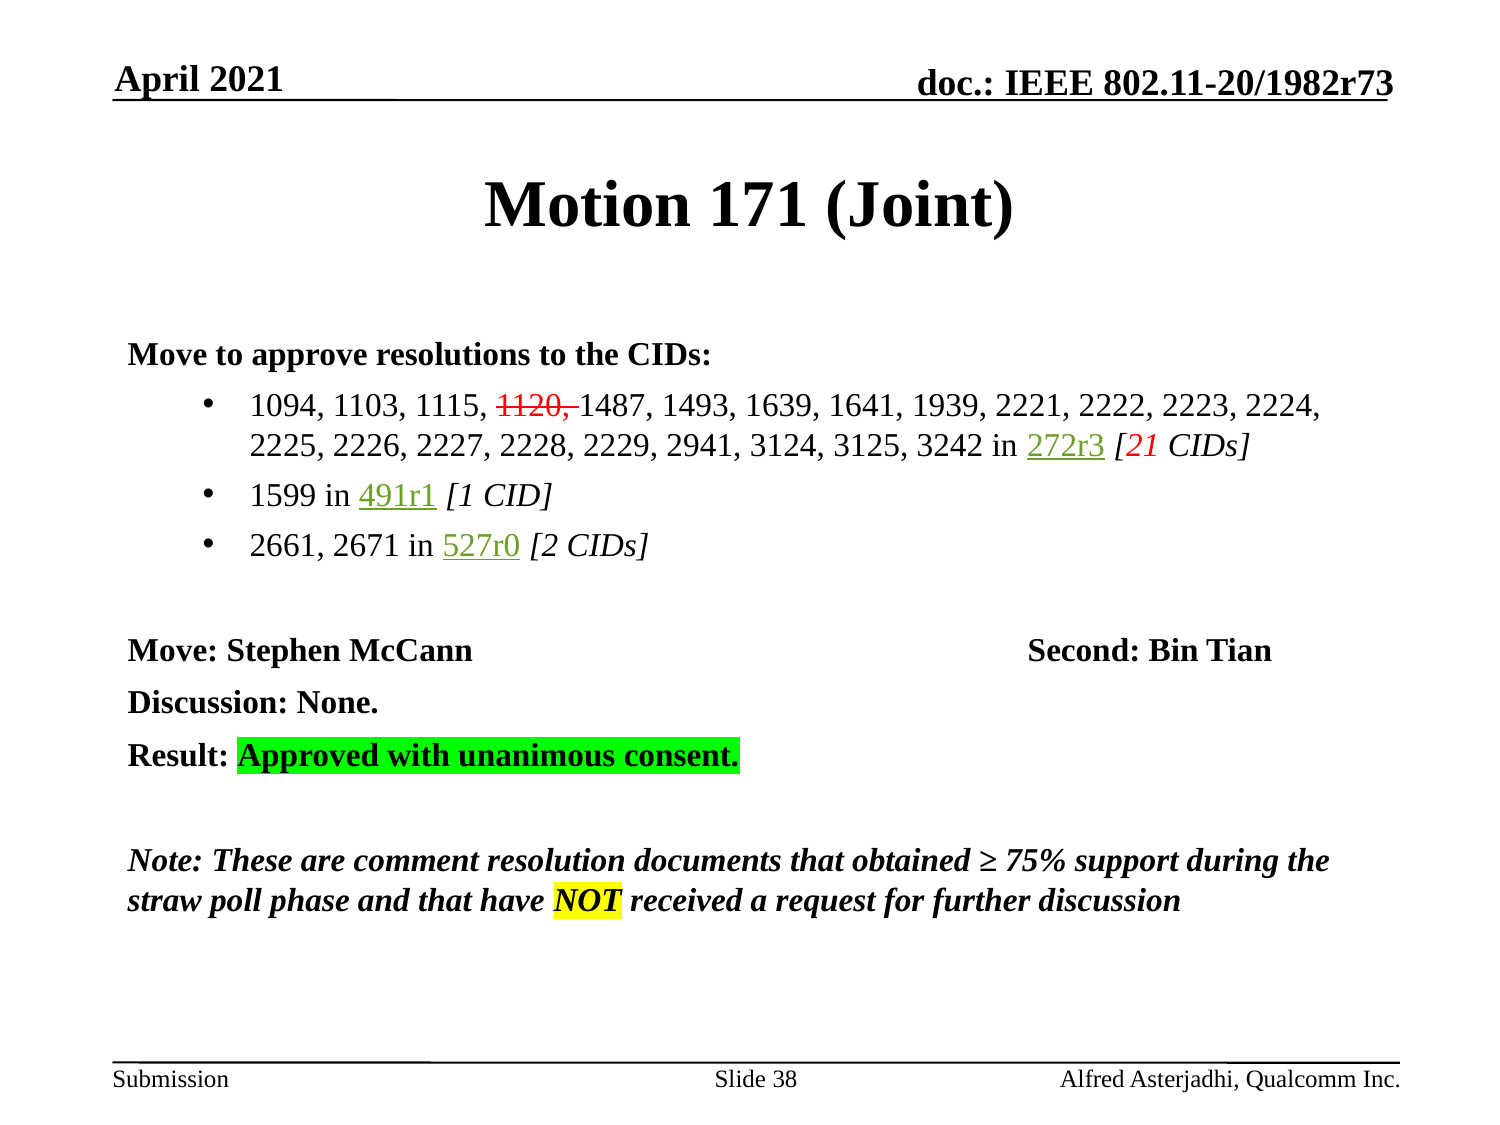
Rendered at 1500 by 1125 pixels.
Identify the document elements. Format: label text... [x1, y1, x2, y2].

slide_number Slide 38 [712, 1061, 800, 1123]
list Move to approve resolutions to the CIDs: 1094, 1103, 1115, 1120, 1487, 1493, 1639, 1641, 1939, 2221, 2222, 2223, 2224, 2225, 2226, 2227, 2228, 2229, 2941, 3124, 3125, 3242 in 272r3 [21 CIDs] 1599 in 491r1 [1 CID] 2661, 2671 in 527r0 [2 CIDs] Move: Stephen McCann Second: Bin Tian Discussion: None. Result: Approved with unanimous consent. Note: These are comment resolution documents that obtained ≥ 75% support during the straw poll phase and that have NOT received a request for further discussion [112, 324, 1388, 1000]
title Motion 171 (Joint) [112, 112, 1388, 288]
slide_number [114, 54, 423, 100]
footer Alfred Asterjadhi, Qualcomm Inc. [878, 1061, 1402, 1093]
